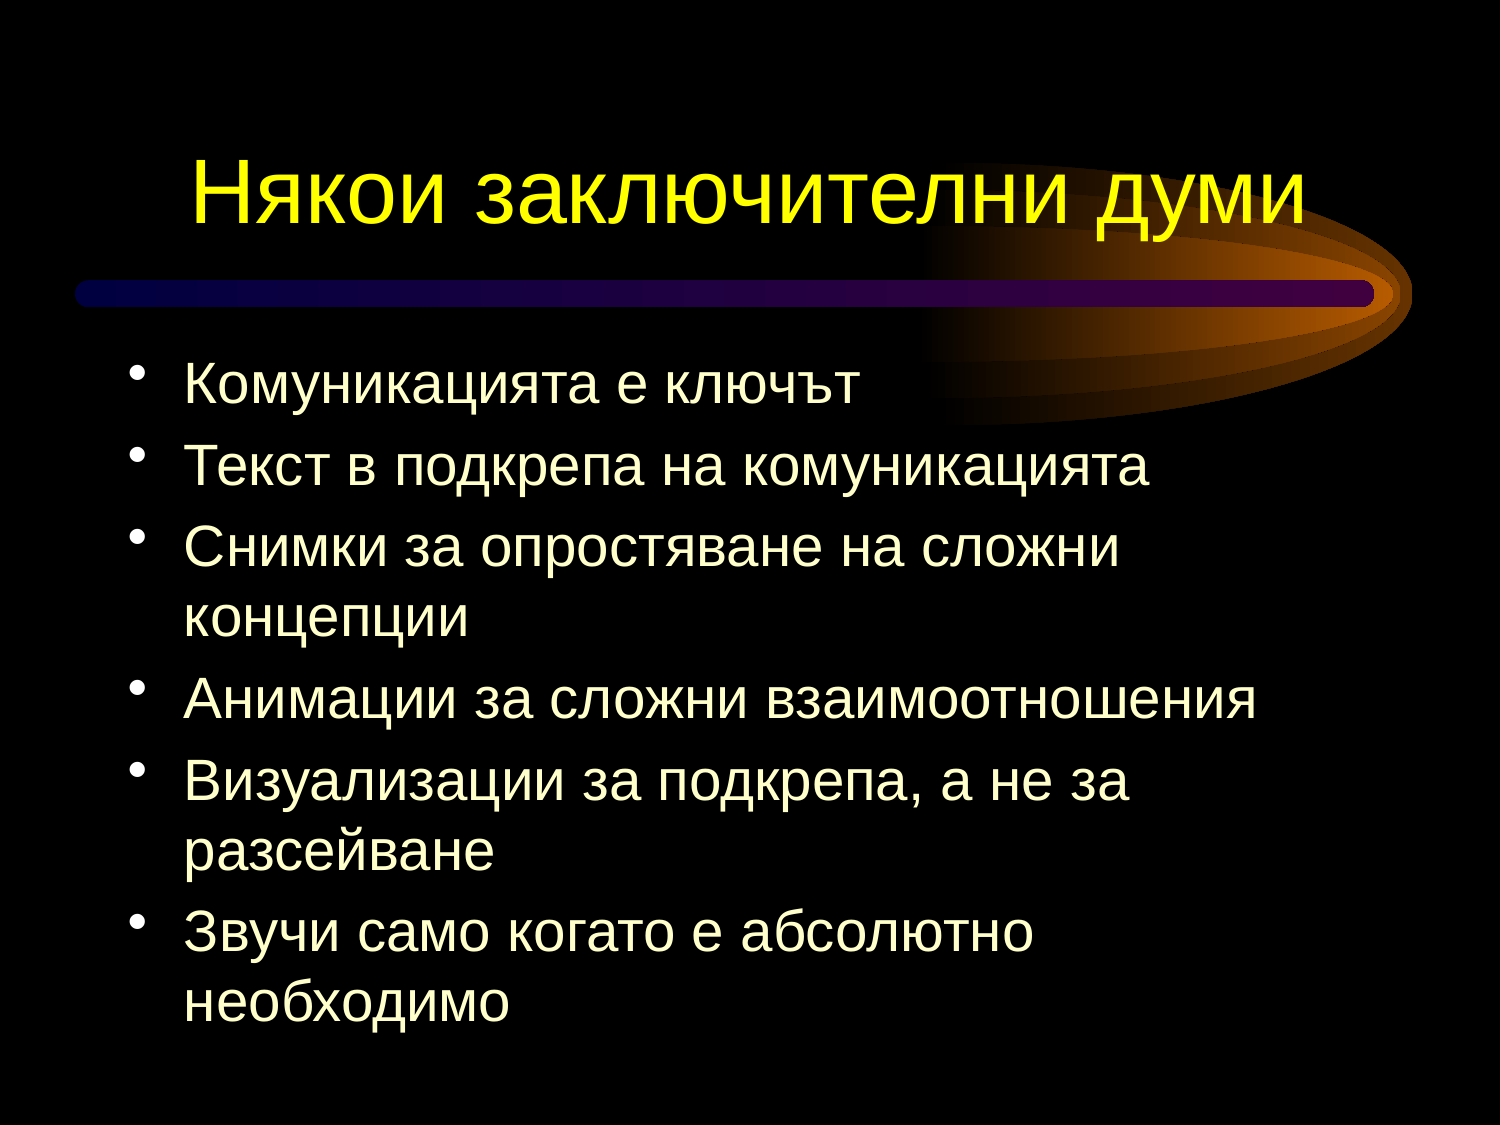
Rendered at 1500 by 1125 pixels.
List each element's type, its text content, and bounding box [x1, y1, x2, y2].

list Комуникацията е ключът Текст в подкрепа на комуникацията Снимки за опростяване на сложни концепции Анимации за сложни взаимоотношения Визуализации за подкрепа, а не за разсейване Звучи само когато е абсолютно необходимо [112, 337, 1388, 1013]
title Някои заключителни думи [112, 62, 1388, 250]
